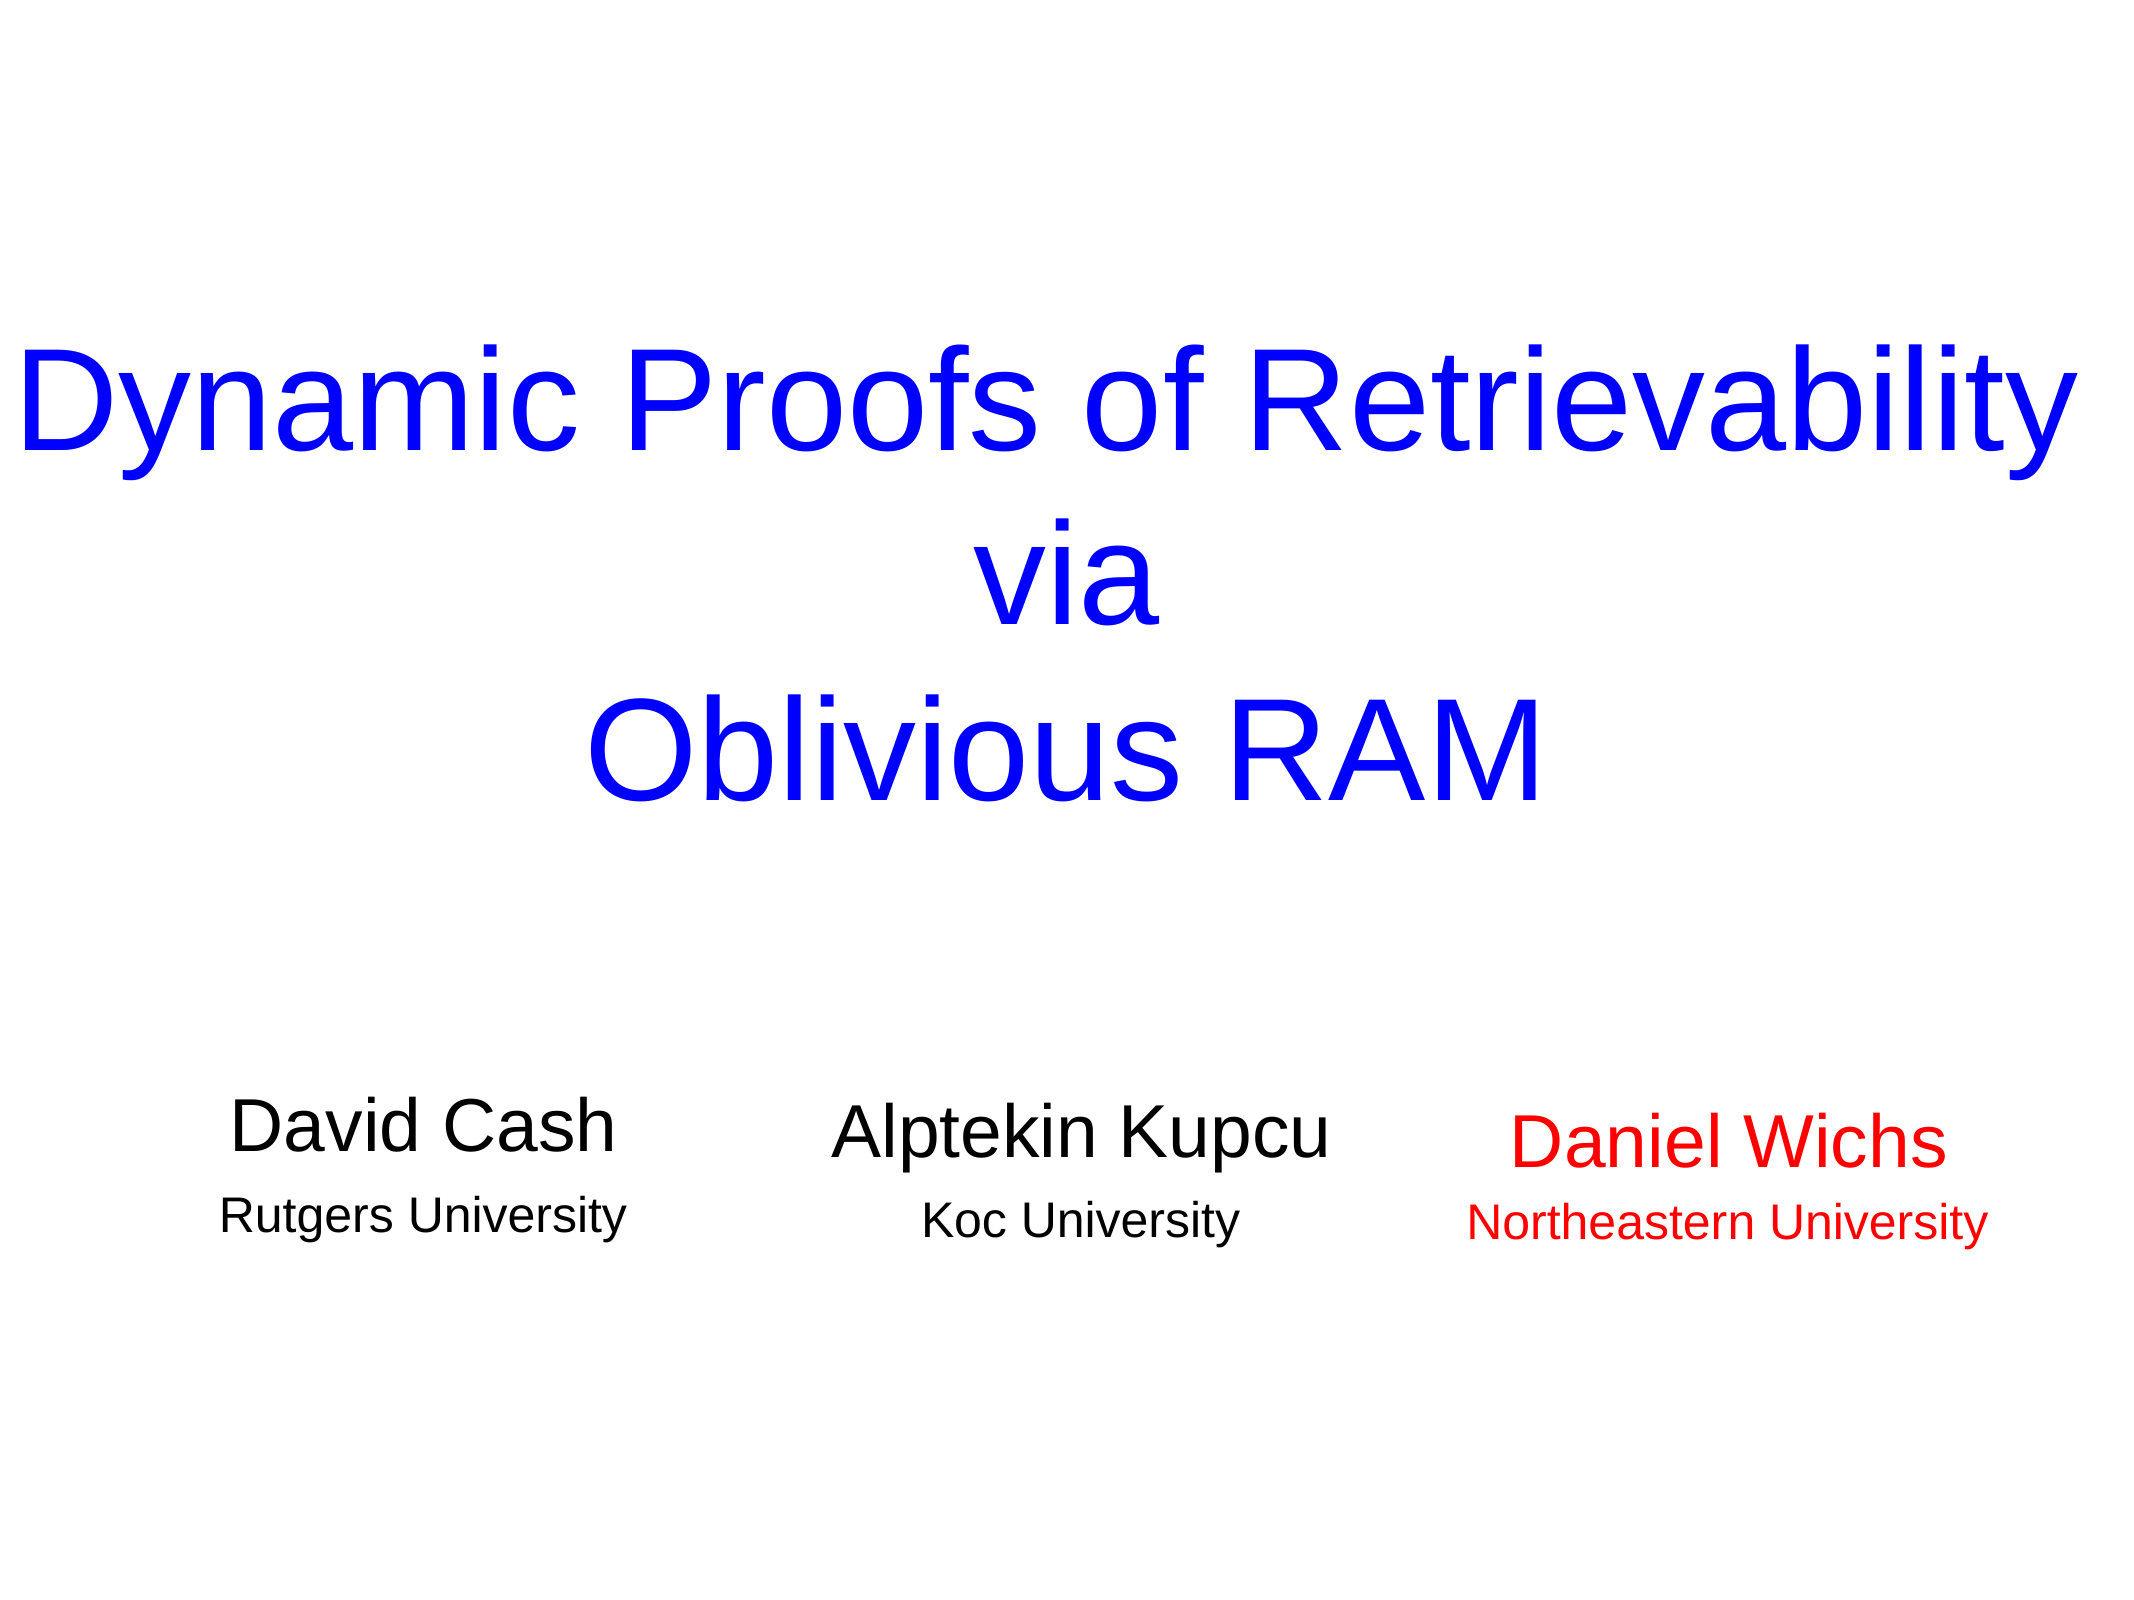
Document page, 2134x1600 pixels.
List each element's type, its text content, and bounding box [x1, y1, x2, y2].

text_box David Cash [229, 1076, 618, 1167]
text_box Koc University [920, 1187, 1241, 1248]
text_box Alptekin Kupcu [831, 1082, 1332, 1173]
text_box Daniel Wichs [1509, 1092, 1948, 1183]
text_box Northeastern University [1466, 1189, 1989, 1250]
text_box Rutgers University [218, 1182, 628, 1243]
title Dynamic Proofs of Retrievability via Oblivious RAM [0, 295, 2134, 838]
